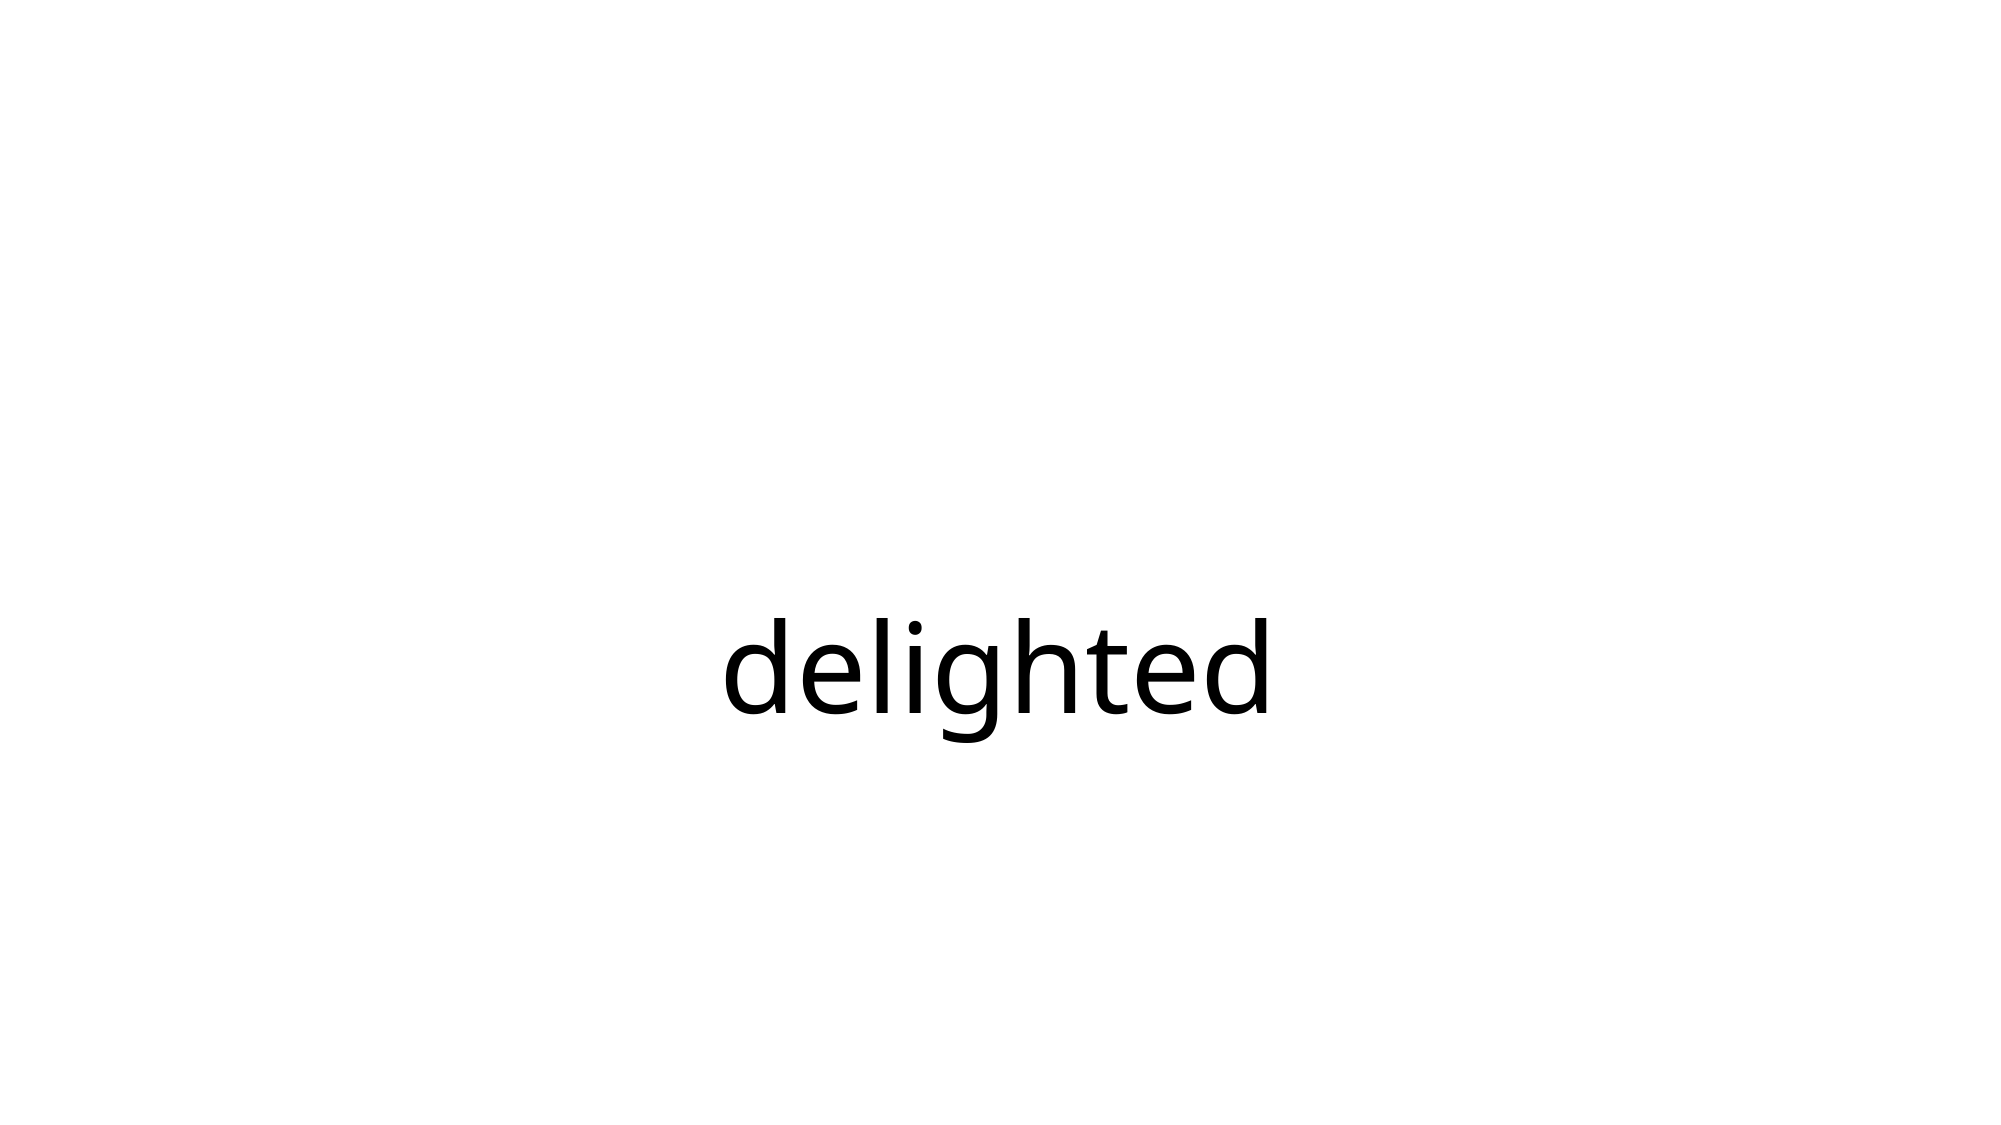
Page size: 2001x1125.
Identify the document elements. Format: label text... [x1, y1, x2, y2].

title delighted [136, 505, 1862, 749]
